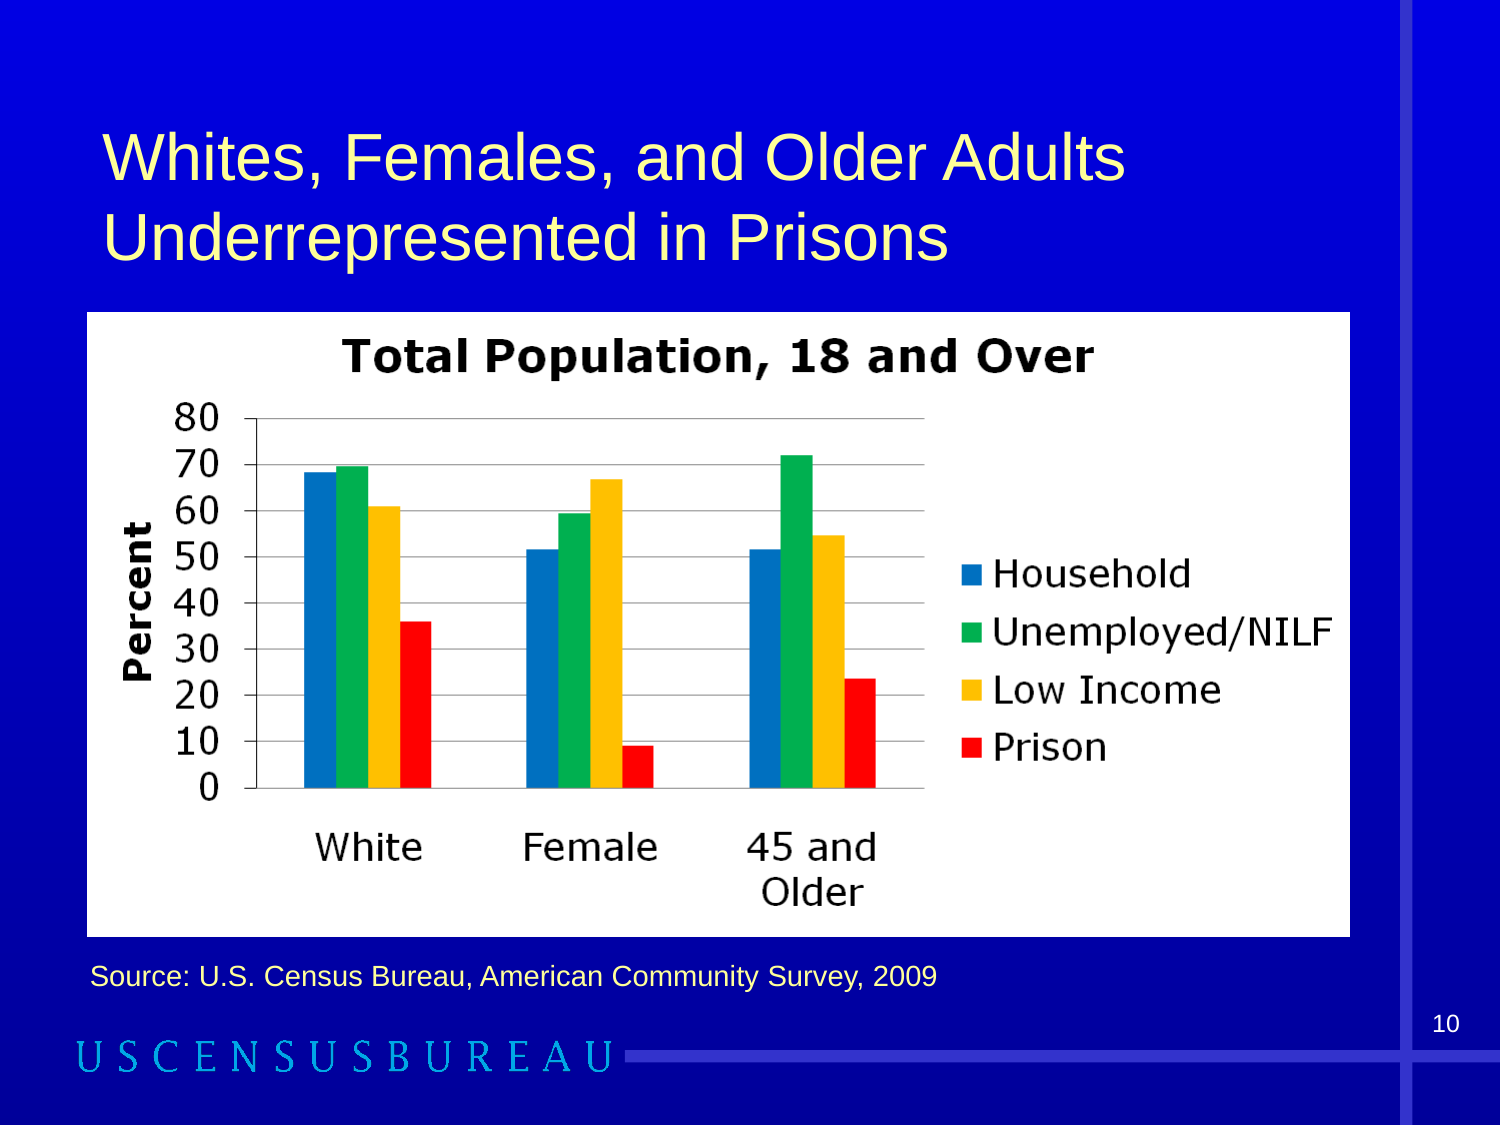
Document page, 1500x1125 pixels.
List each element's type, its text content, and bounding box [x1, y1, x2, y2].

picture [75, 1037, 613, 1075]
slide_number 10 [1162, 999, 1476, 1076]
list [87, 312, 1351, 938]
title Whites, Females, and Older Adults Underrepresented in Prisons [87, 99, 1350, 288]
text_box Source: U.S. Census Bureau, American Community Survey, 2009 [75, 949, 1313, 1000]
